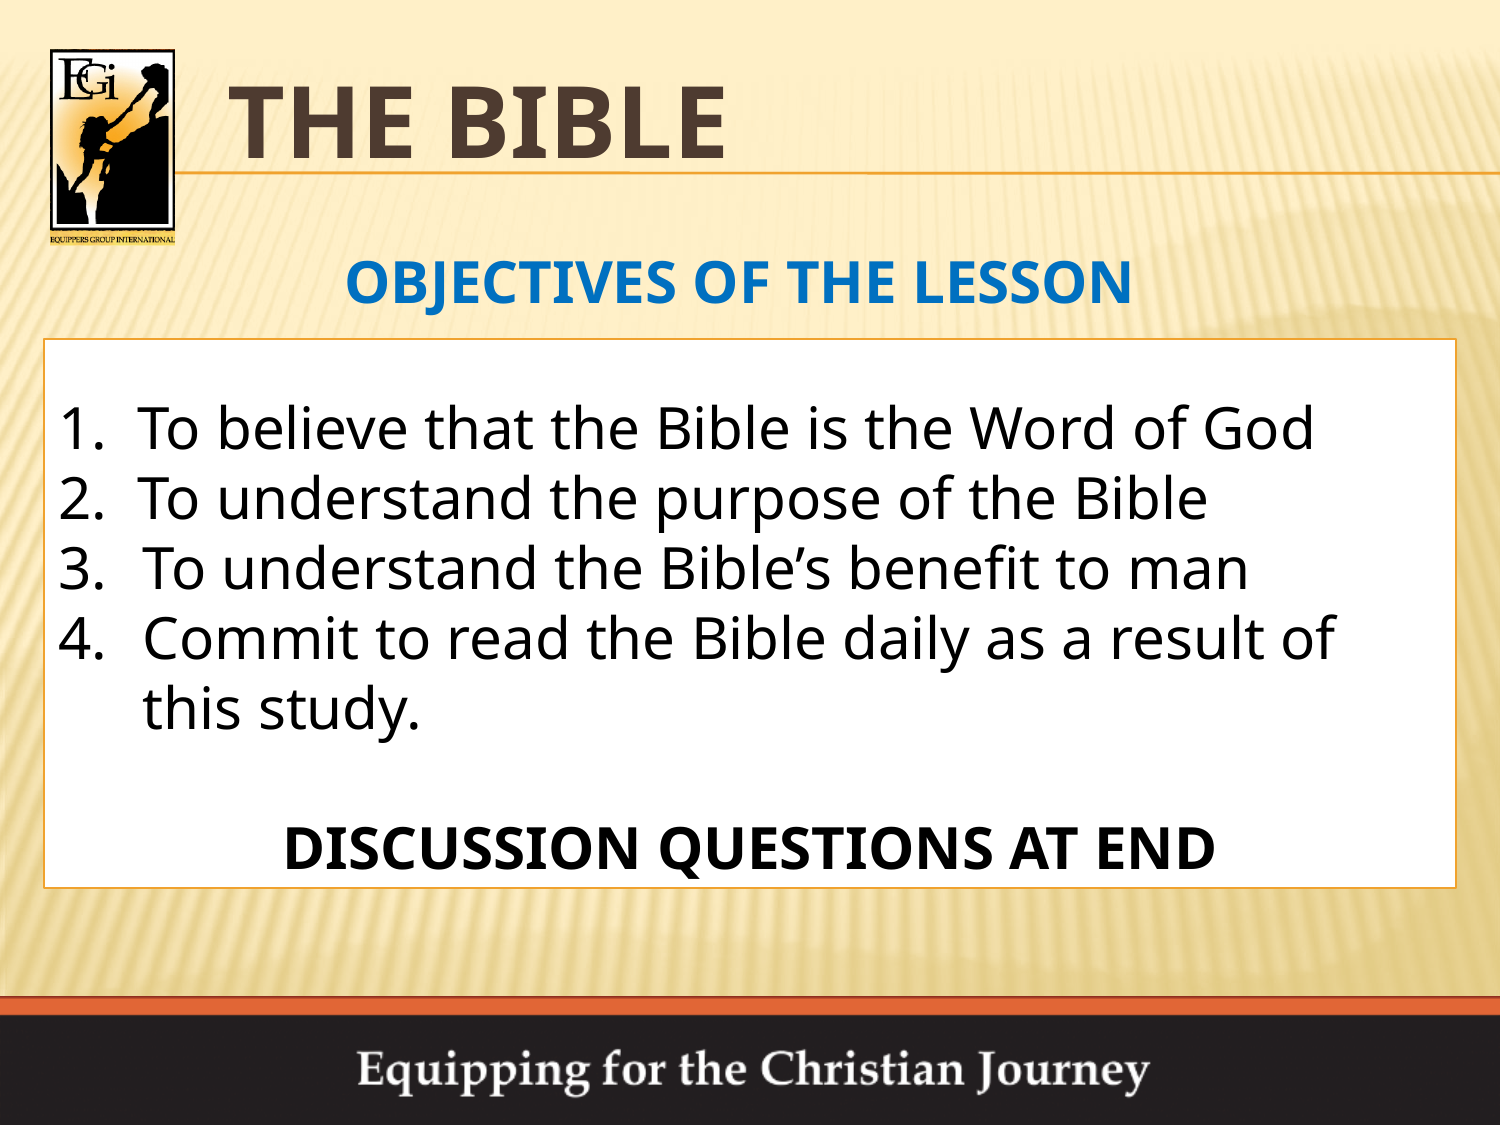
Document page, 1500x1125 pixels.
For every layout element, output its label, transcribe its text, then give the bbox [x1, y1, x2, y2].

text_box OBJECTIVES OF THE LESSON [233, 237, 1247, 323]
title The Bible [212, 50, 1457, 188]
text_box 1. To believe that the Bible is the Word of God 2. To understand the purpose of the Bible To understand the Bible’s benefit to man Commit to read the Bible daily as a result of this study. DISCUSSION QUESTIONS AT END [43, 338, 1457, 889]
picture [0, 993, 1500, 1125]
picture [49, 49, 176, 246]
